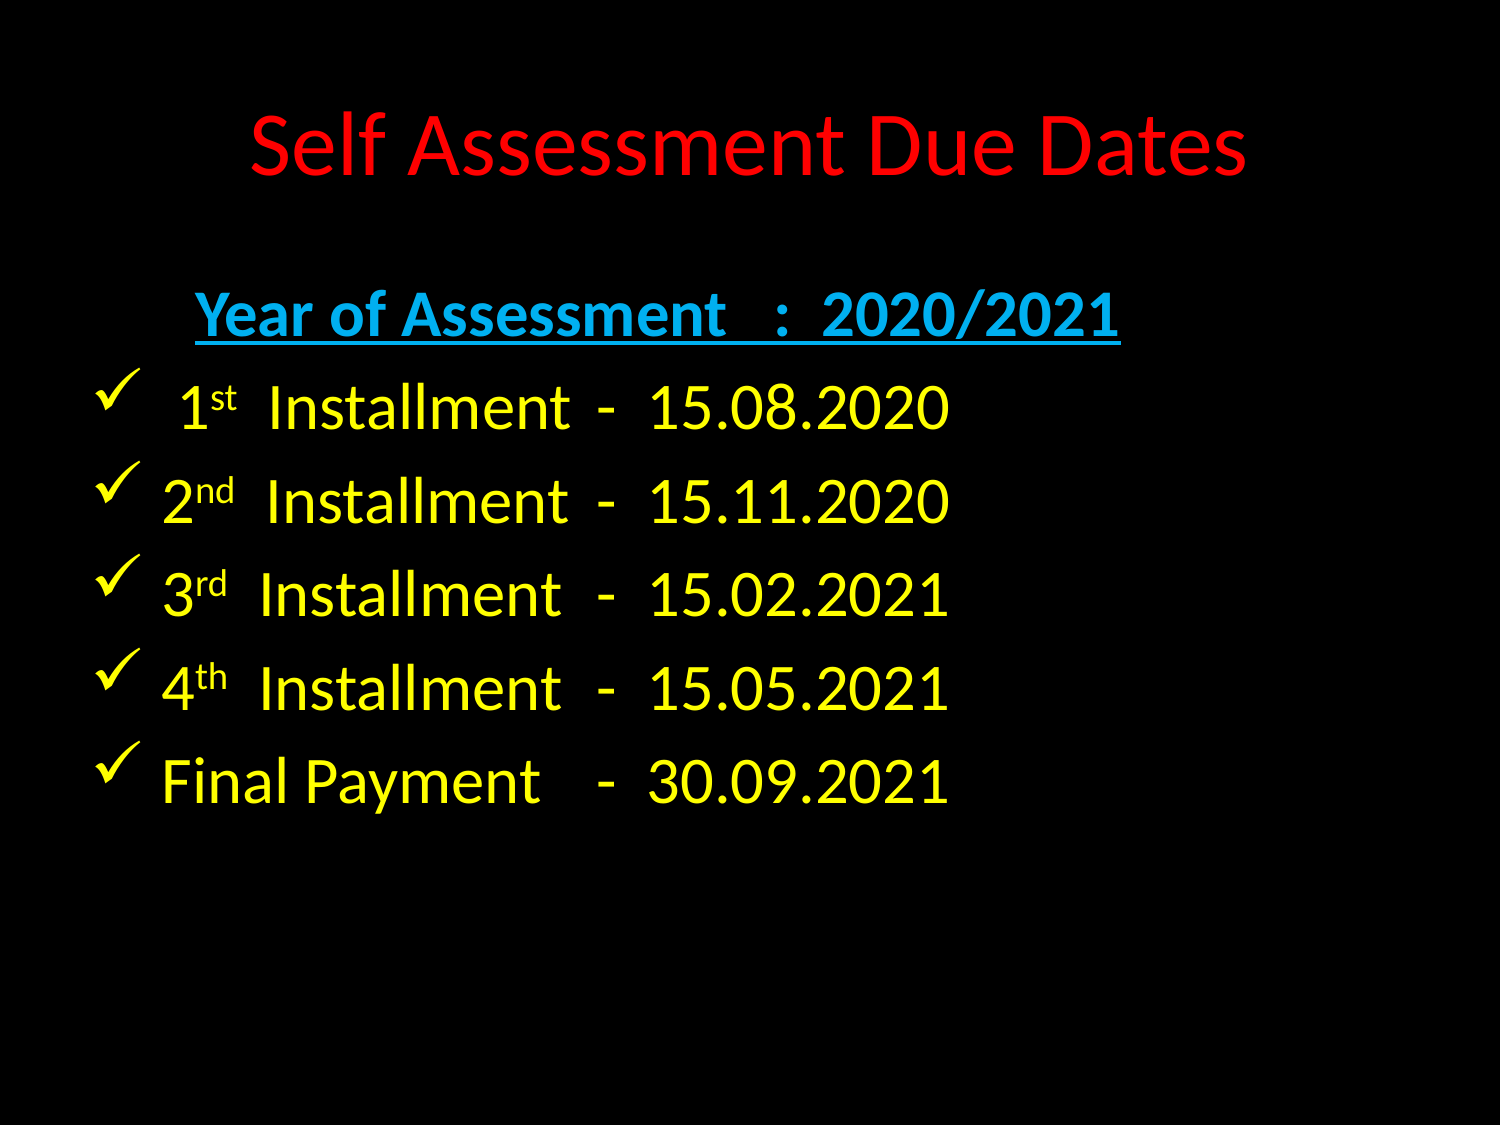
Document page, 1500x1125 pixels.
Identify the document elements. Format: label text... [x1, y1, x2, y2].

title Self Assessment Due Dates [75, 45, 1425, 233]
list Year of Assessment : 2020/2021 1st Installment - 15.08.2020 2nd Installment - 15.11.2020 3rd Installment - 15.02.2021 4th Installment - 15.05.2021 Final Payment - 30.09.2021 [75, 262, 1425, 1005]
